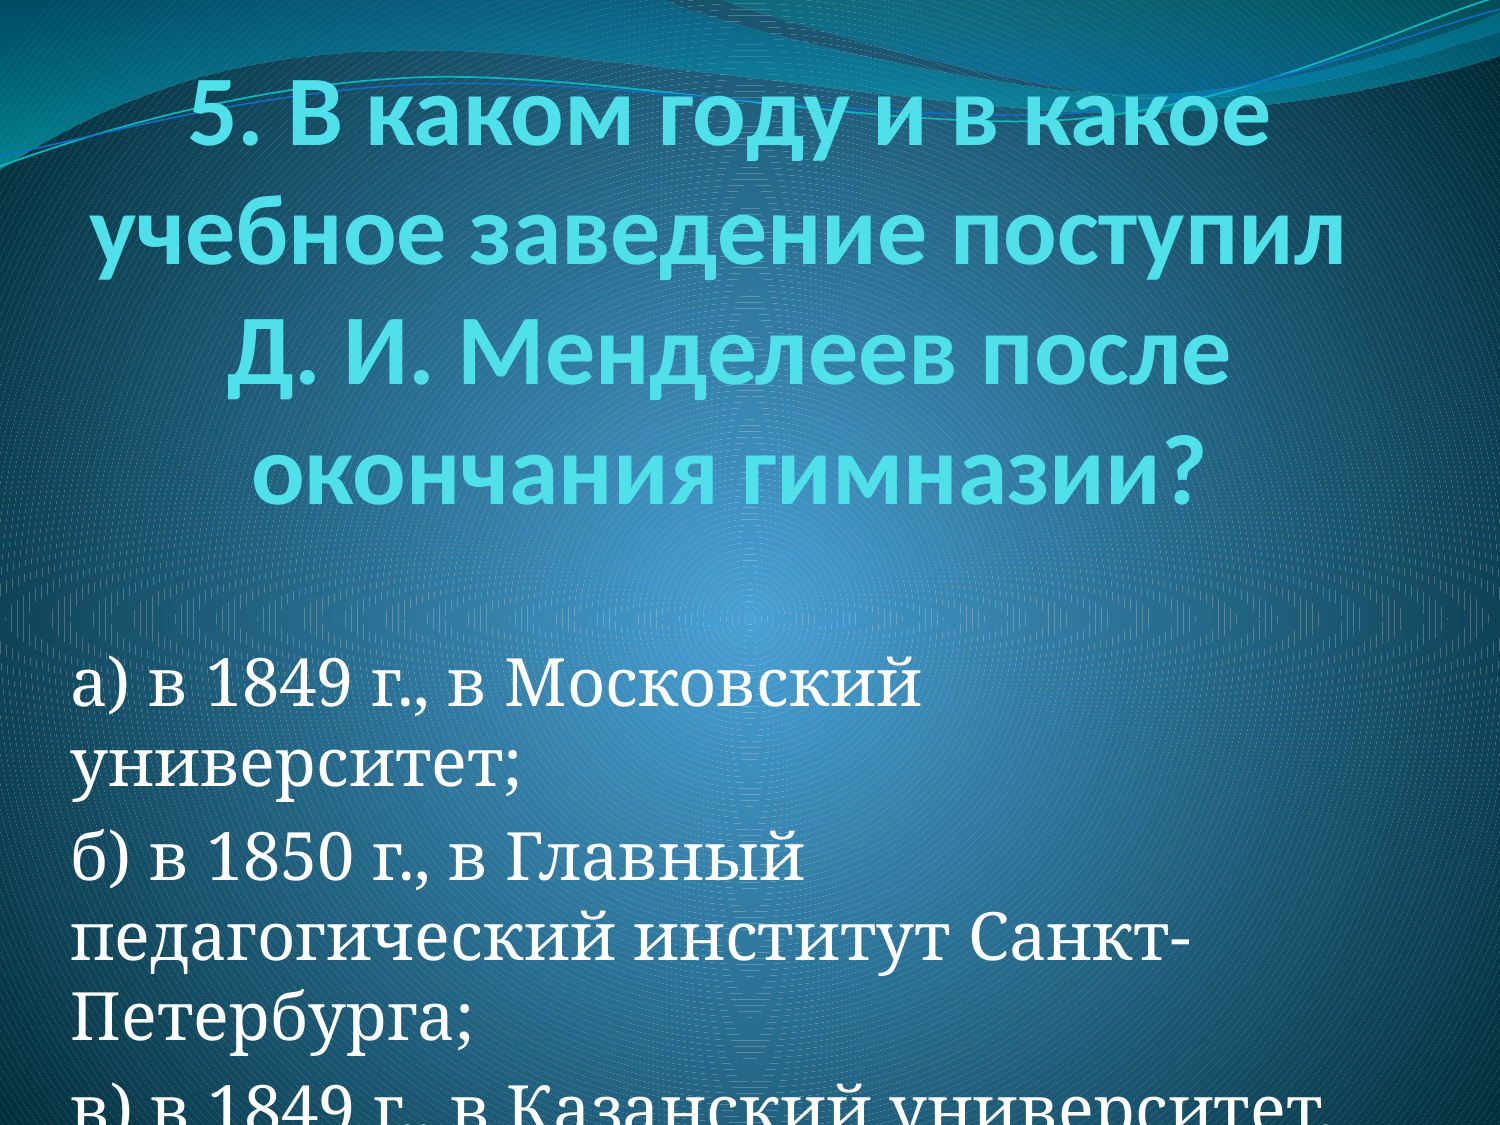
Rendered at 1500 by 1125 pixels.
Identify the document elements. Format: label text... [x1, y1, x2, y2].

subtitle а) в 1849 г., в Московский университет; б) в 1850 г., в Главный педагогический институт Санкт-Петербурга; в) в 1849 г., в Казанский университет. [70, 632, 1359, 921]
picture [1096, 95, 1108, 101]
title 5. В каком году и в какое учебное заведение поступил Д. И. Менделеев после окончания гимназии? [87, 224, 1376, 525]
